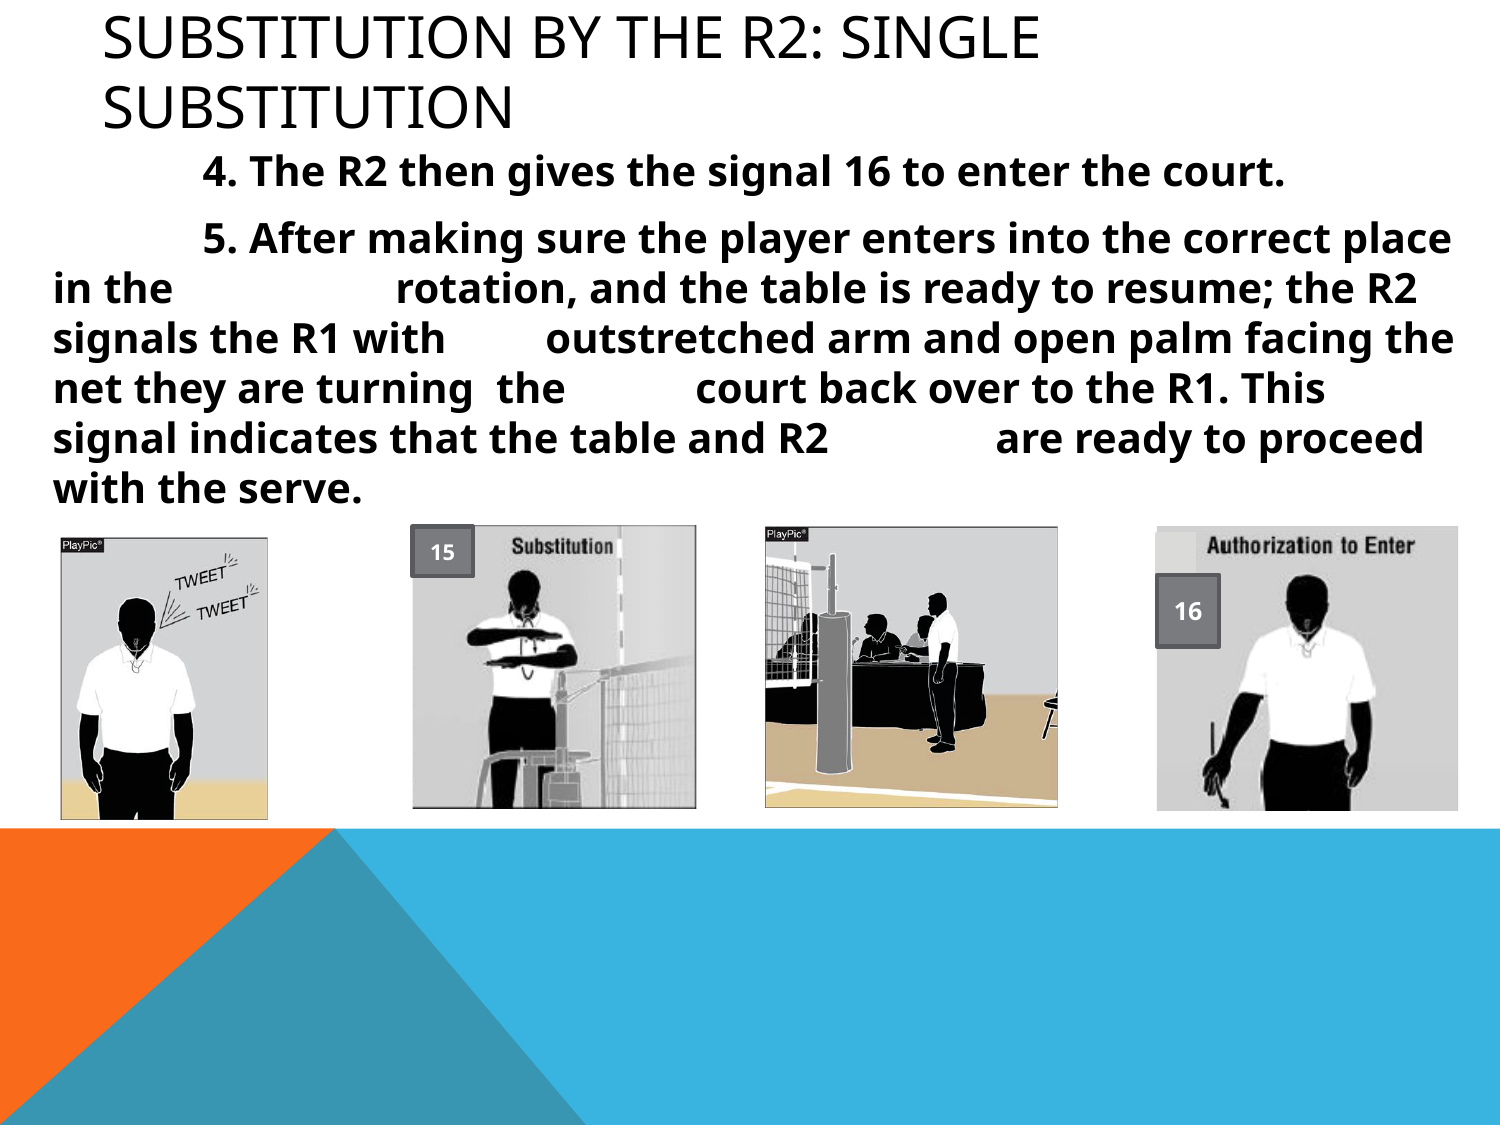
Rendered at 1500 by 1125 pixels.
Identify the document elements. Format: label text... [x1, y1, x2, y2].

list 4. The R2 then gives the signal 16 to enter the court. 5. After making sure the player enters into the correct place in the rotation, and the table is ready to resume; the R2 signals the R1 with outstretched arm and open palm facing the net they are turning the court back over to the R1. This signal indicates that the table and R2 are ready to proceed with the serve. [37, 137, 1478, 900]
picture [59, 537, 268, 820]
picture [762, 526, 1058, 809]
title Substitution by the R2: Single substitution [87, 24, 1403, 115]
picture [1156, 526, 1459, 811]
picture [412, 524, 697, 809]
